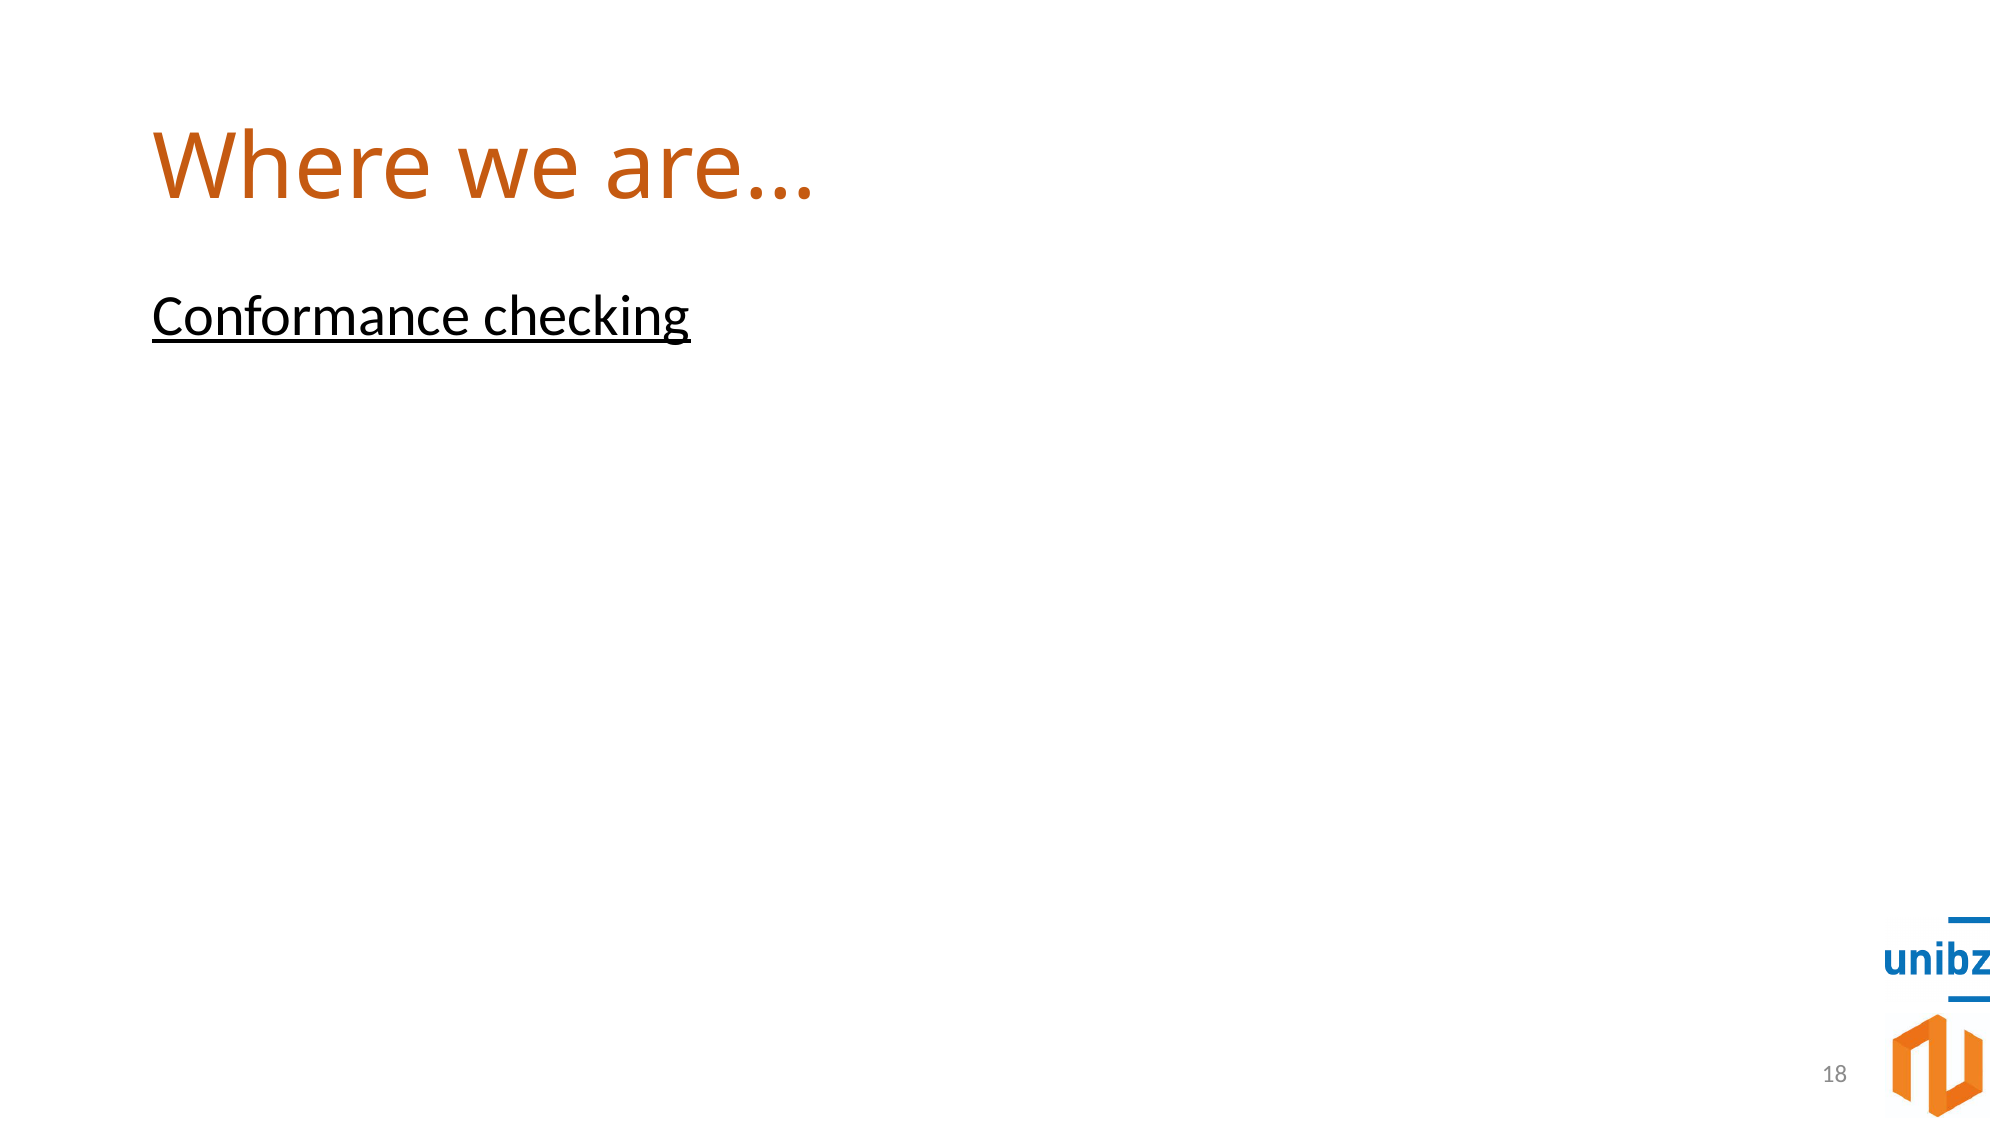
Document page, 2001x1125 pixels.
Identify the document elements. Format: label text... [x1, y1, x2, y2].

slide_number 18 [1412, 1042, 1863, 1103]
picture [1885, 1013, 1990, 1118]
list Conformance checking [137, 277, 1863, 387]
title Where we are… [137, 59, 1863, 277]
picture [1885, 917, 1990, 1002]
